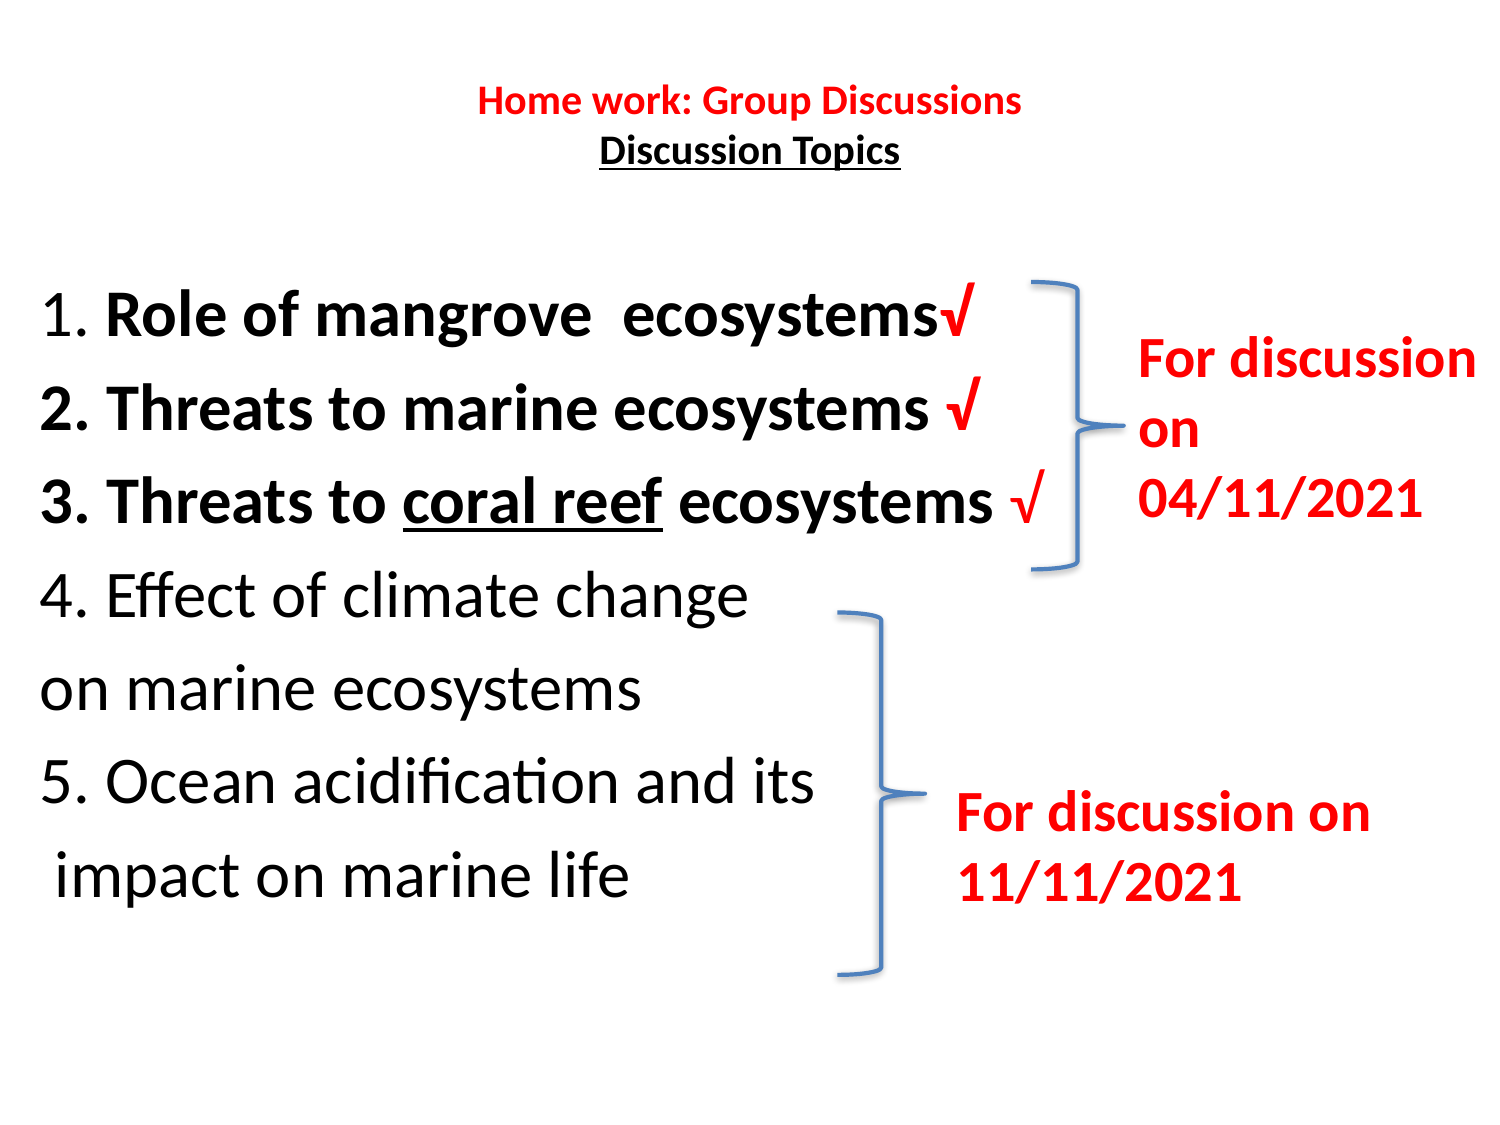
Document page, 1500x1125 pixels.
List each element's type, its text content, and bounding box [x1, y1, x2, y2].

text_box [1031, 279, 1123, 572]
text_box For discussion on 11/11/2021 [941, 765, 1450, 921]
title Home work: Group Discussions Discussion Topics [75, 12, 1425, 233]
text_box For discussion on 04/11/2021 [1123, 312, 1493, 537]
text_box [837, 610, 928, 977]
list 1. Role of mangrove ecosystems√ 2. Threats to marine ecosystems √ 3. Threats to coral reef ecosystems √ 4. Effect of climate change on marine ecosystems 5. Ocean acidification and its impact on marine life [24, 262, 1475, 1005]
